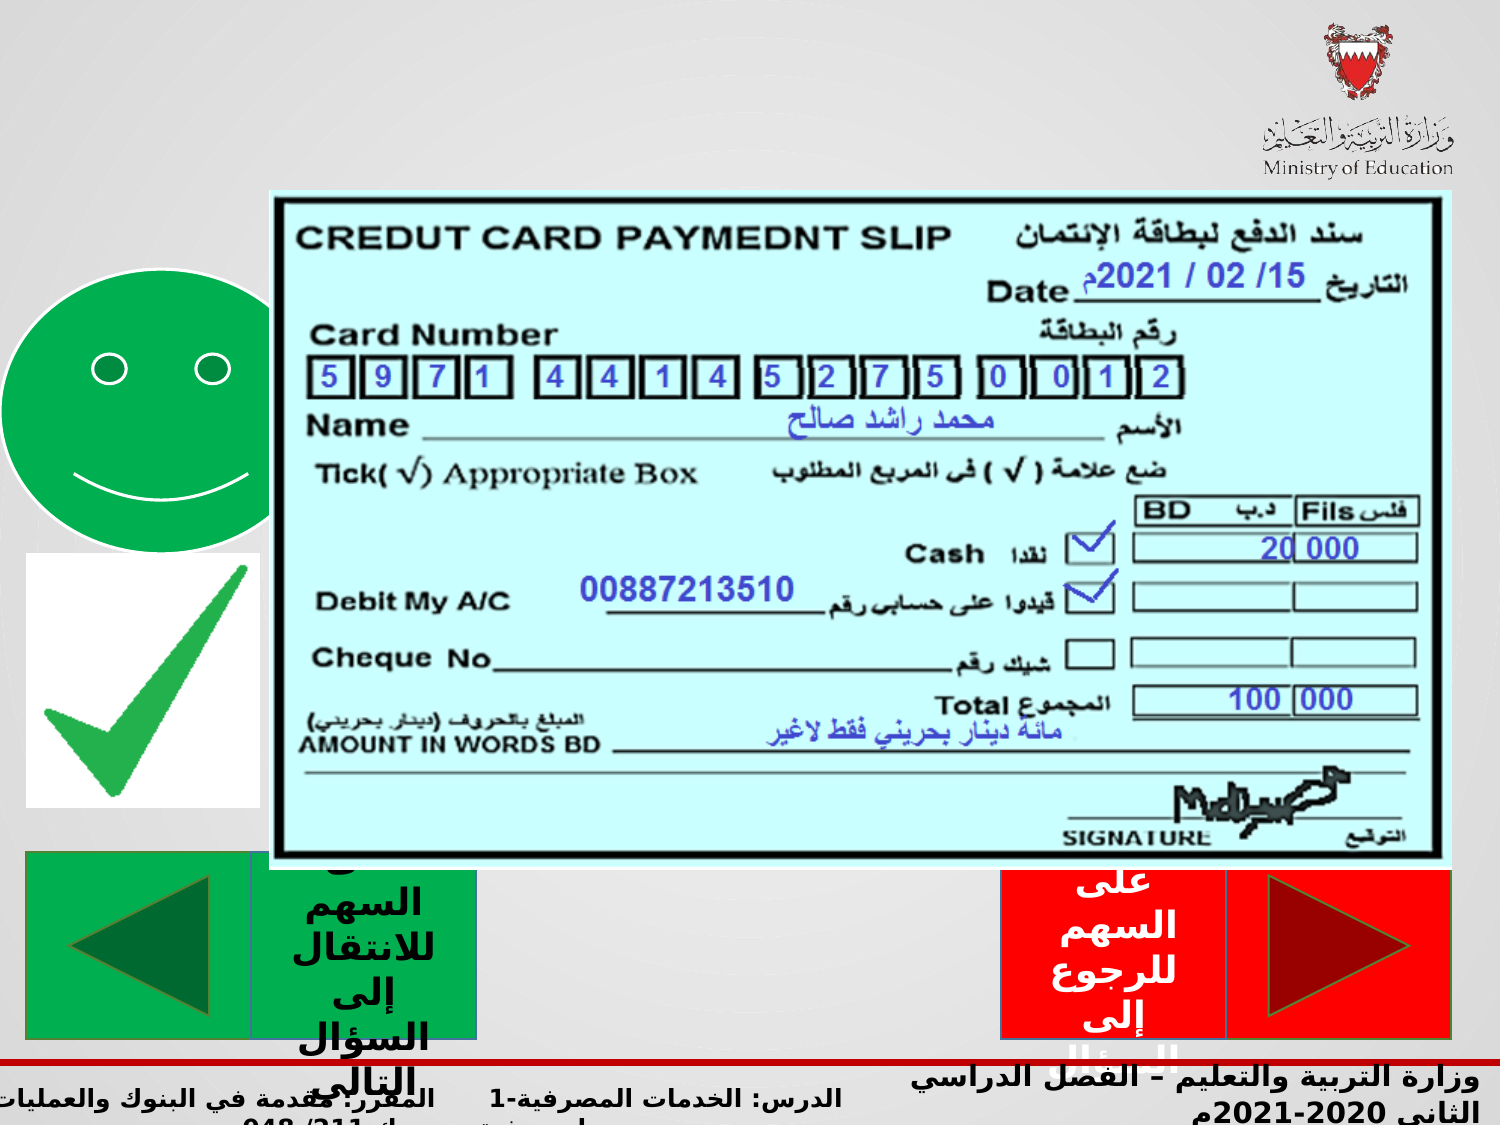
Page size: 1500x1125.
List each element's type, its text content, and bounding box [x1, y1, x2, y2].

text_box الدرس: الخدمات المصرفية-1 المقرر: مقدمة في البنوك والعمليات لمصرفية بنك 211/ 804 [0, 1074, 860, 1125]
text_box وزارة التربية والتعليم – الفصل الدراسي الثاني 2020-2021م [874, 1063, 1497, 1124]
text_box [0, 269, 1452, 1040]
picture [269, 0, 1496, 870]
